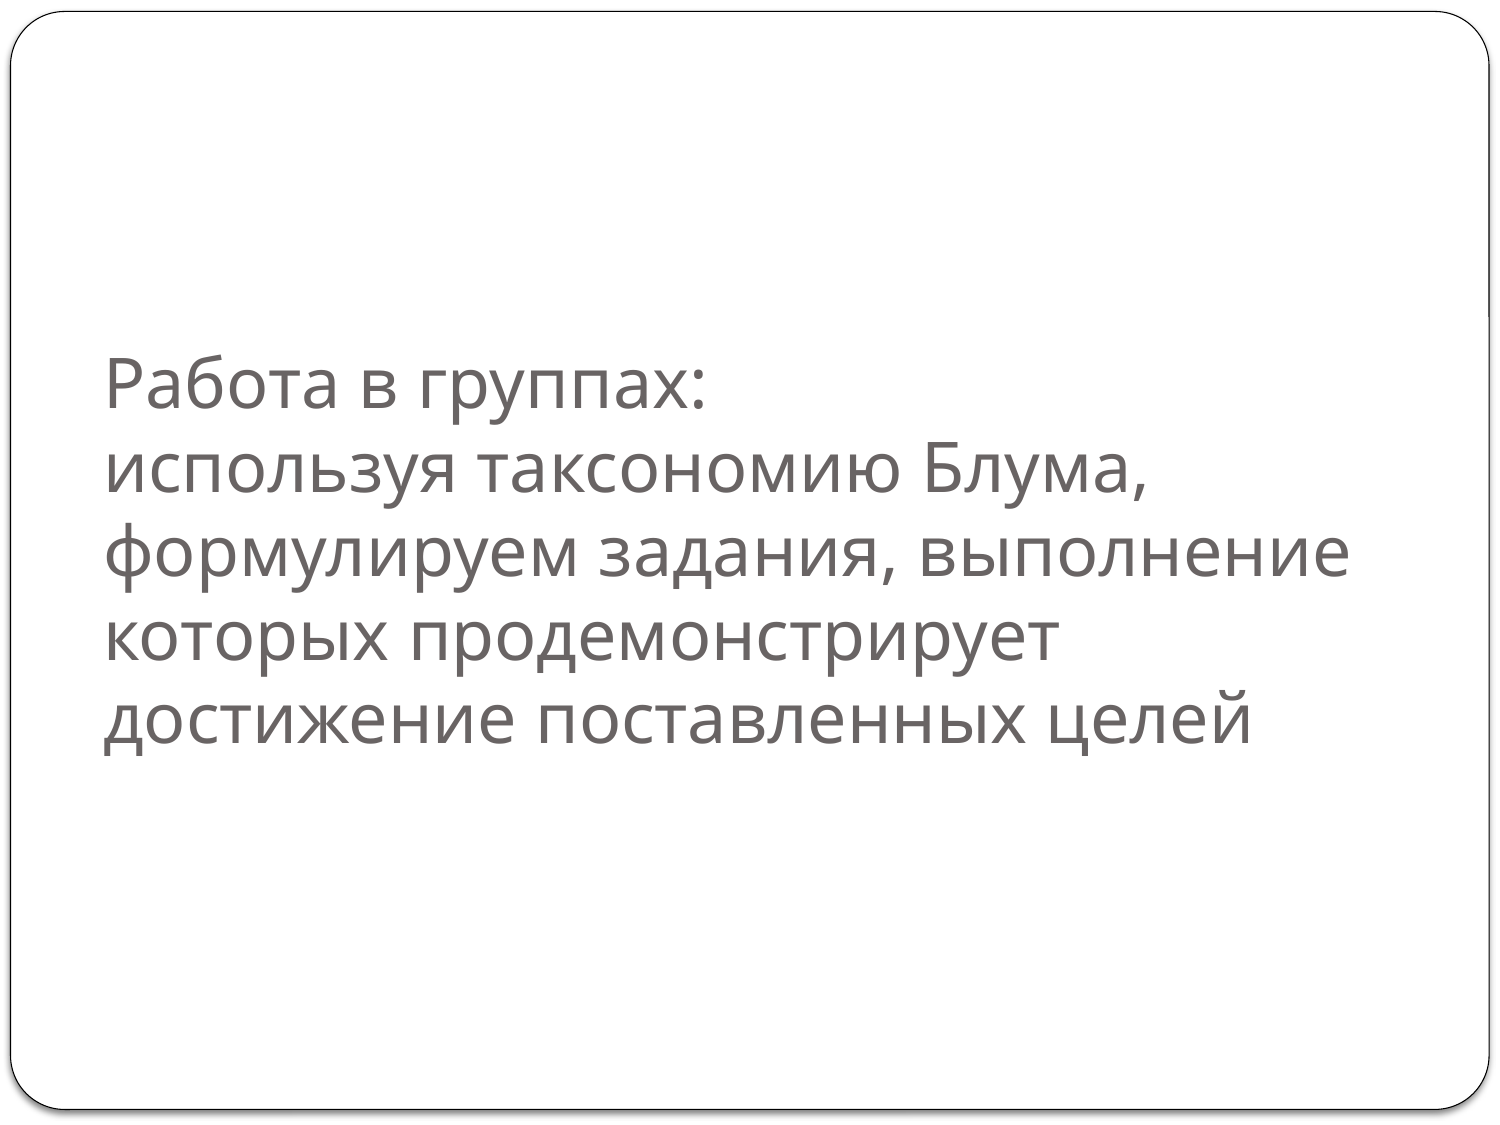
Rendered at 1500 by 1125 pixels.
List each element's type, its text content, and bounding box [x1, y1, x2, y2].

title Работа в группах: используя таксономию Блума, формулируем задания, выполнение которых продемонстрирует достижение поставленных целей [88, 326, 1425, 773]
